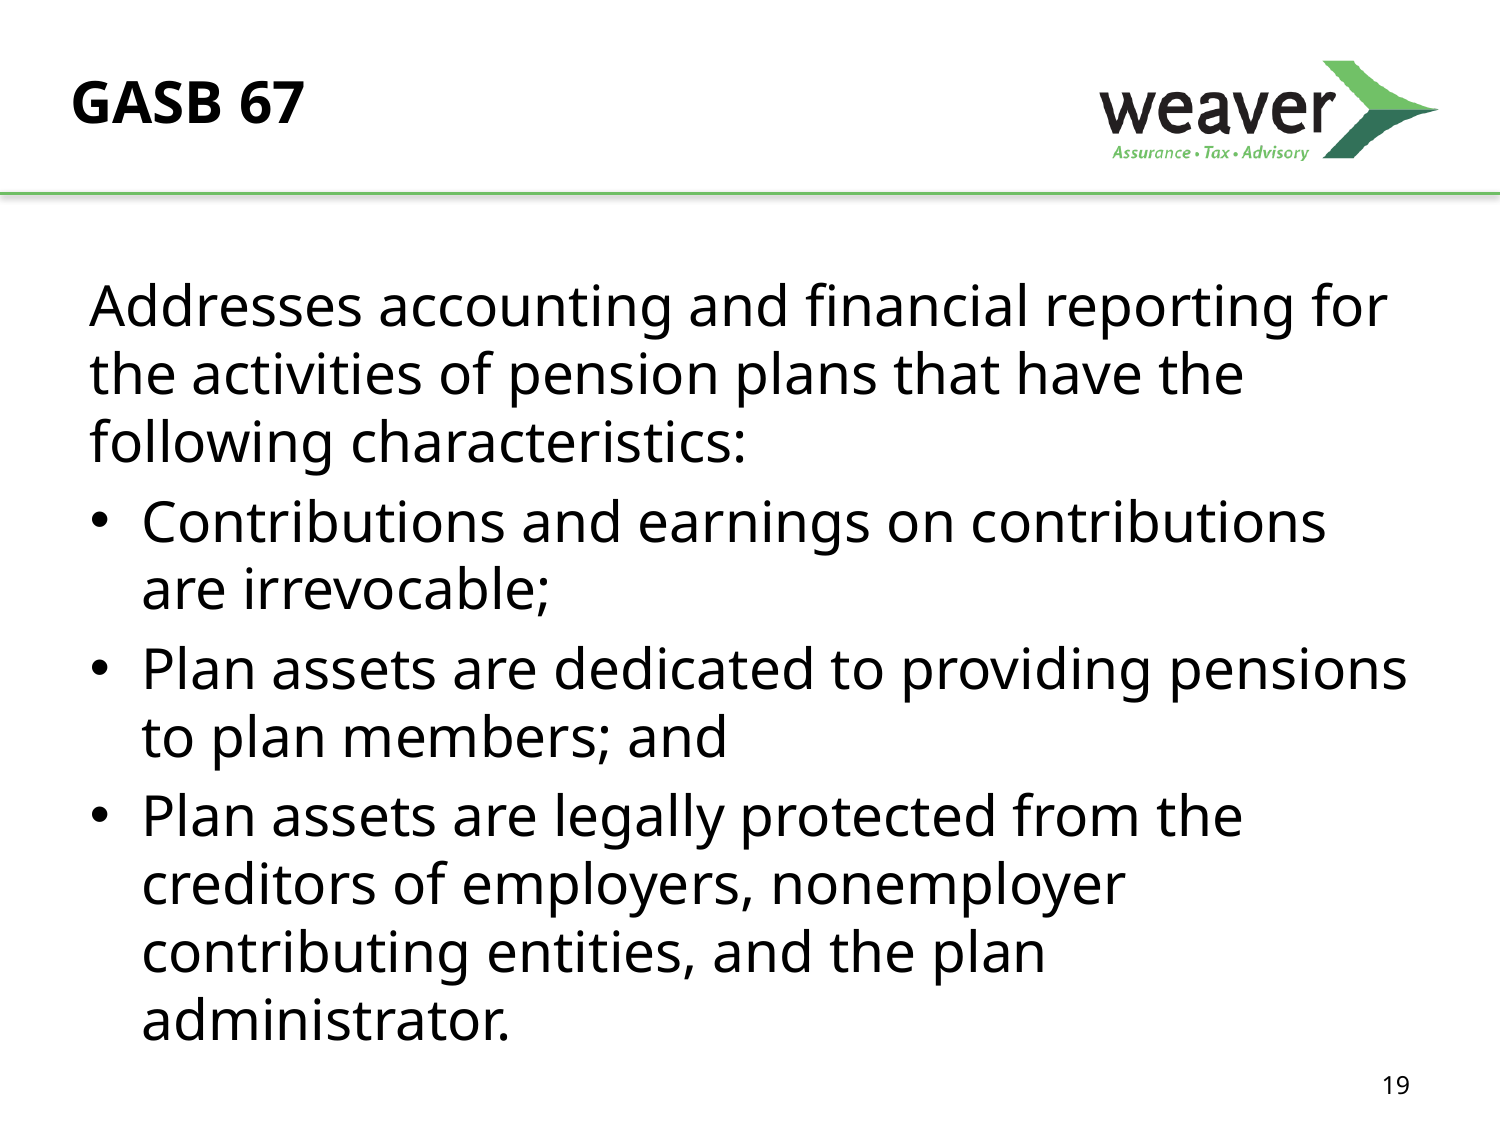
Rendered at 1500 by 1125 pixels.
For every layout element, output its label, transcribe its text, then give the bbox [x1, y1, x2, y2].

title GASB 67 [55, 58, 1075, 177]
slide_number 19 [1074, 1062, 1425, 1103]
list Addresses accounting and financial reporting for the activities of pension plans that have the following characteristics: Contributions and earnings on contributions are irrevocable; Plan assets are dedicated to providing pensions to plan members; and Plan assets are legally protected from the creditors of employers, nonemployer contributing entities, and the plan administrator. [75, 262, 1425, 1063]
